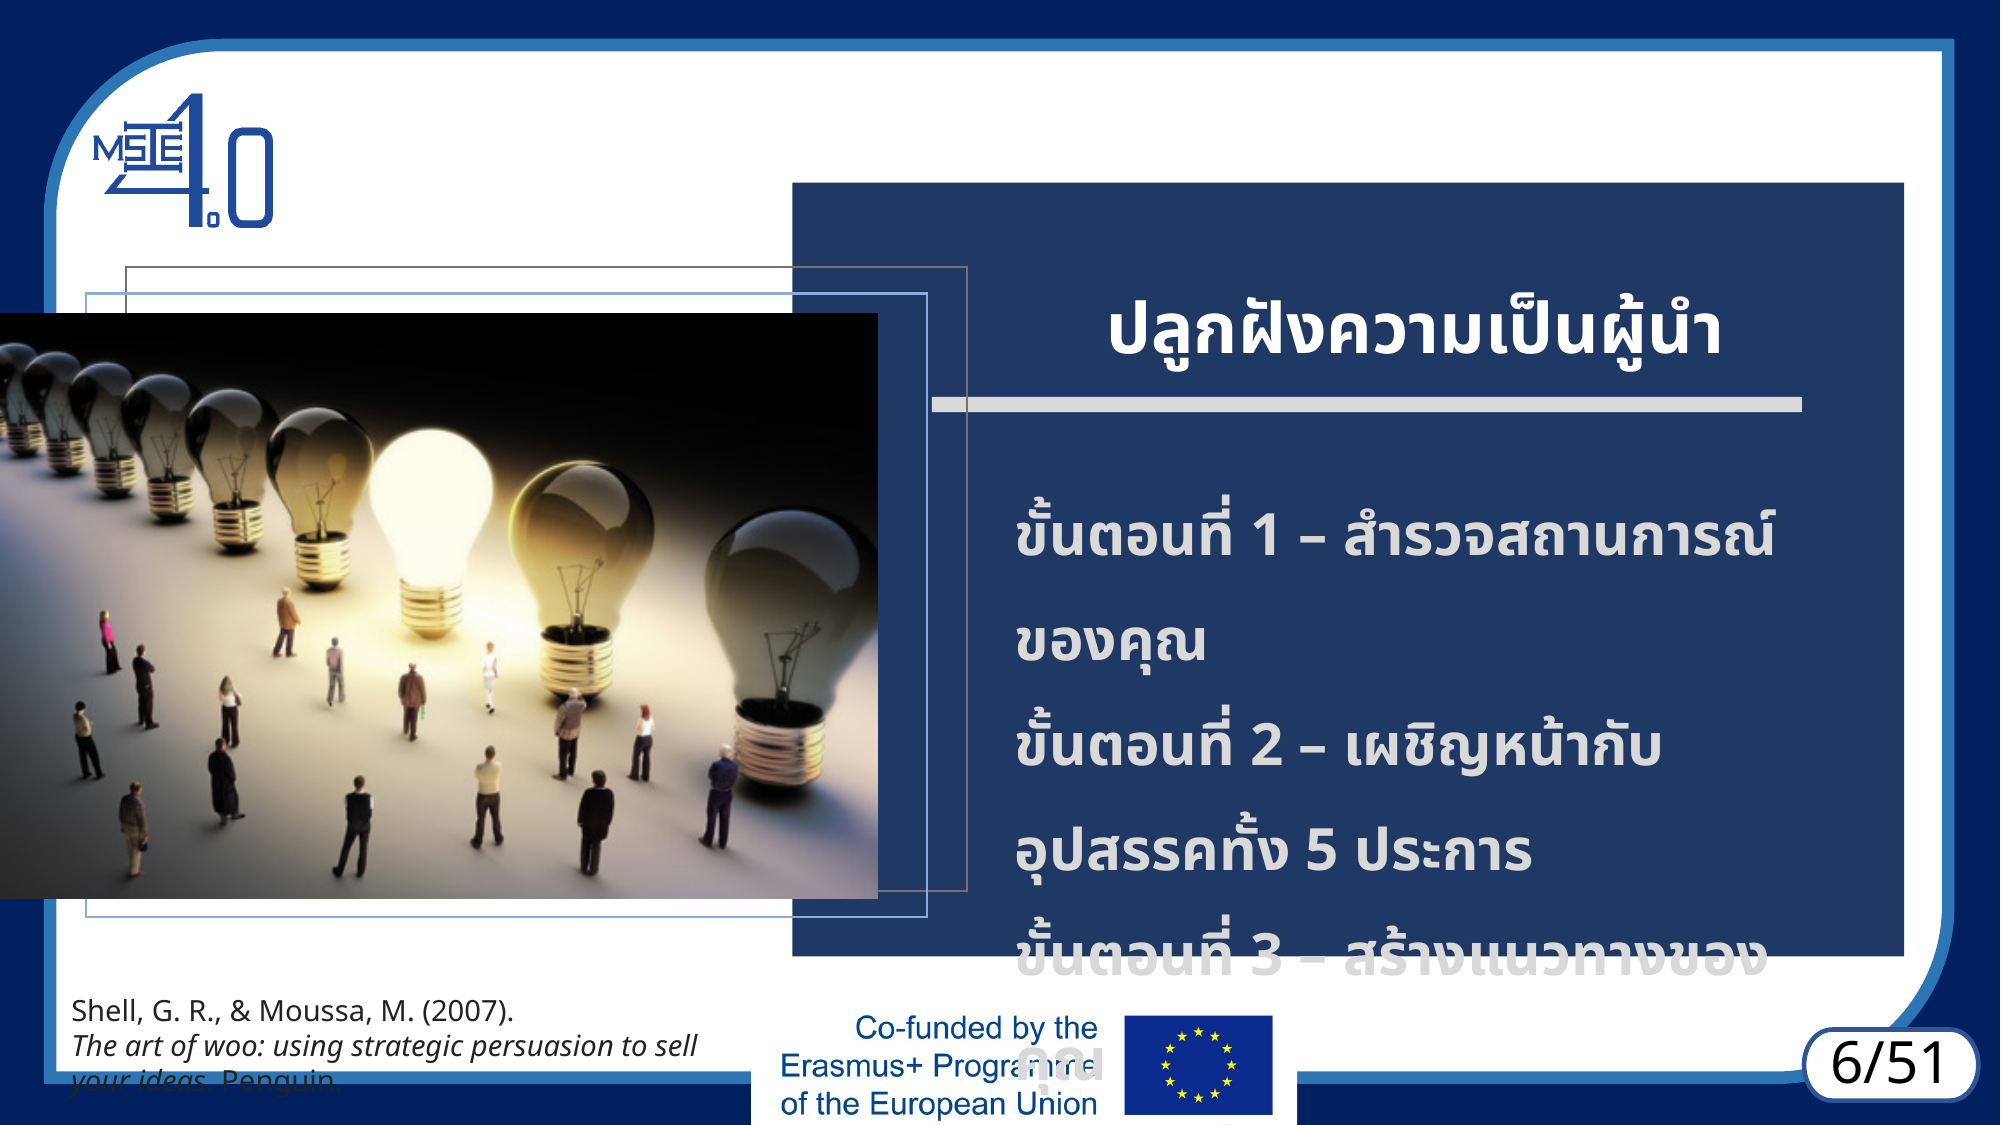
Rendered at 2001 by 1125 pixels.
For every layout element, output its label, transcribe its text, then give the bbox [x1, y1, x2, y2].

text_box [85, 292, 928, 918]
text_box Shell, G. R., & Moussa, M. (2007). The art of woo: using strategic persuasion to sell your ideas. Penguin. [56, 985, 766, 1105]
picture [751, 1003, 1000, 1125]
text_box [125, 266, 968, 892]
text_box [791, 182, 1905, 275]
picture [0, 313, 878, 899]
text_box 6/51 [1802, 1028, 1980, 1102]
text_box [968, 396, 1803, 413]
text_box [791, 376, 1905, 957]
text_box ปลูกฝังความเป็นผู้นำ [968, 275, 1929, 376]
text_box ขั้นตอนที่ 1 – สำรวจสถานการณ์ของคุณ ขั้นตอนที่ 2 – เผชิญหน้ากับอุปสรรคทั้ง 5 ประการ ขั้นตอนที่ 3 – สร้างแนวทางของคุณ ขั้นตอนที่ 4 – รักษาคำมั่นสัญญาของคุณ [1000, 455, 1852, 1125]
